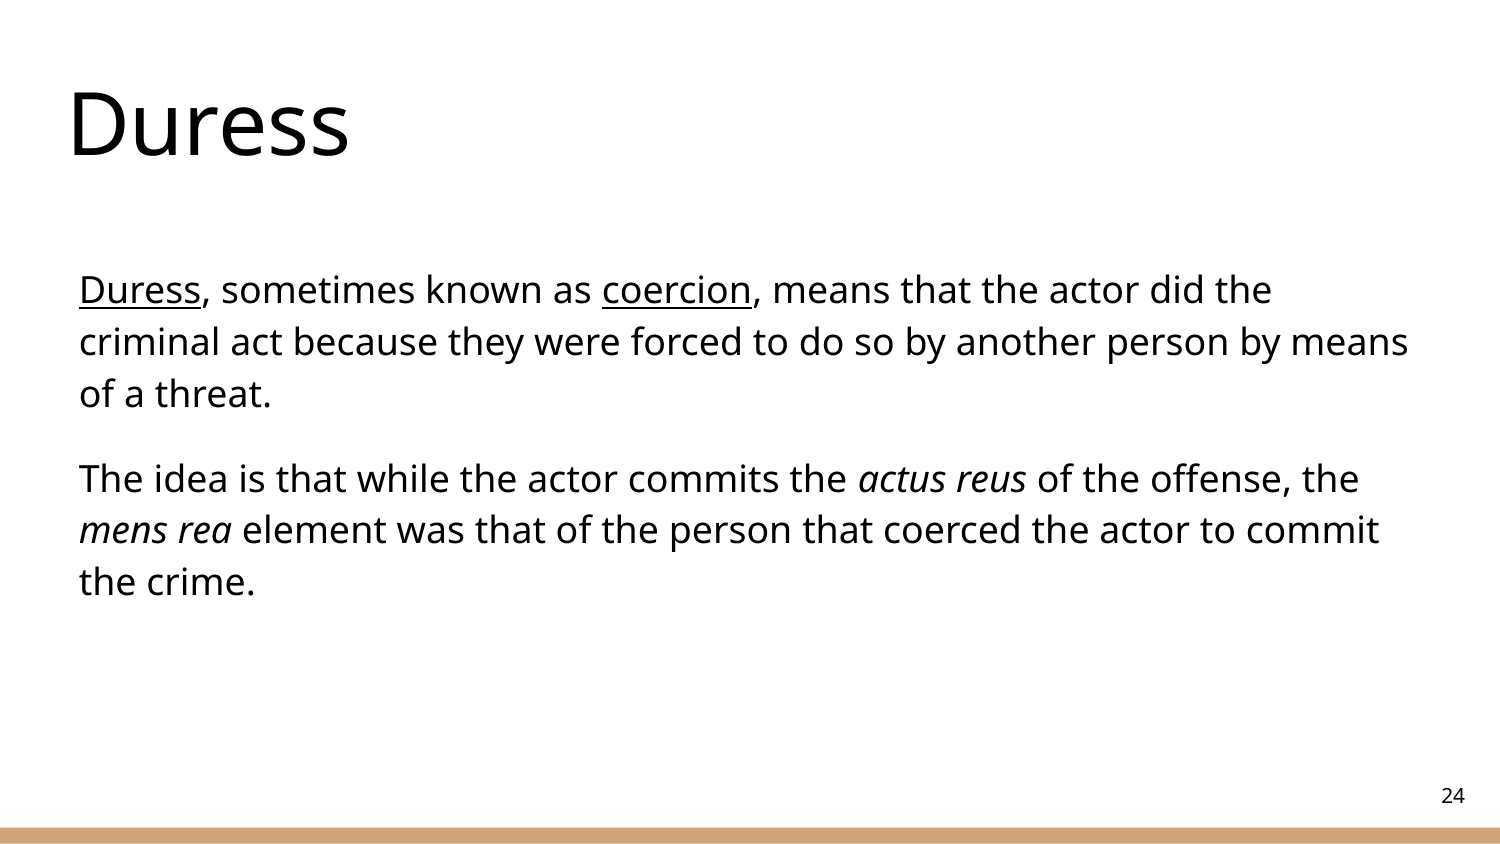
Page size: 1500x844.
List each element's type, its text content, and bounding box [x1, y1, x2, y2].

title Duress [51, 51, 1449, 189]
slide_number ‹#› [1389, 764, 1480, 830]
list Duress, sometimes known as coercion, means that the actor did the criminal act because they were forced to do so by another person by means of a threat. The idea is that while the actor commits the actus reus of the offense, the mens rea element was that of the person that coerced the actor to commit the crime. [63, 244, 1437, 780]
